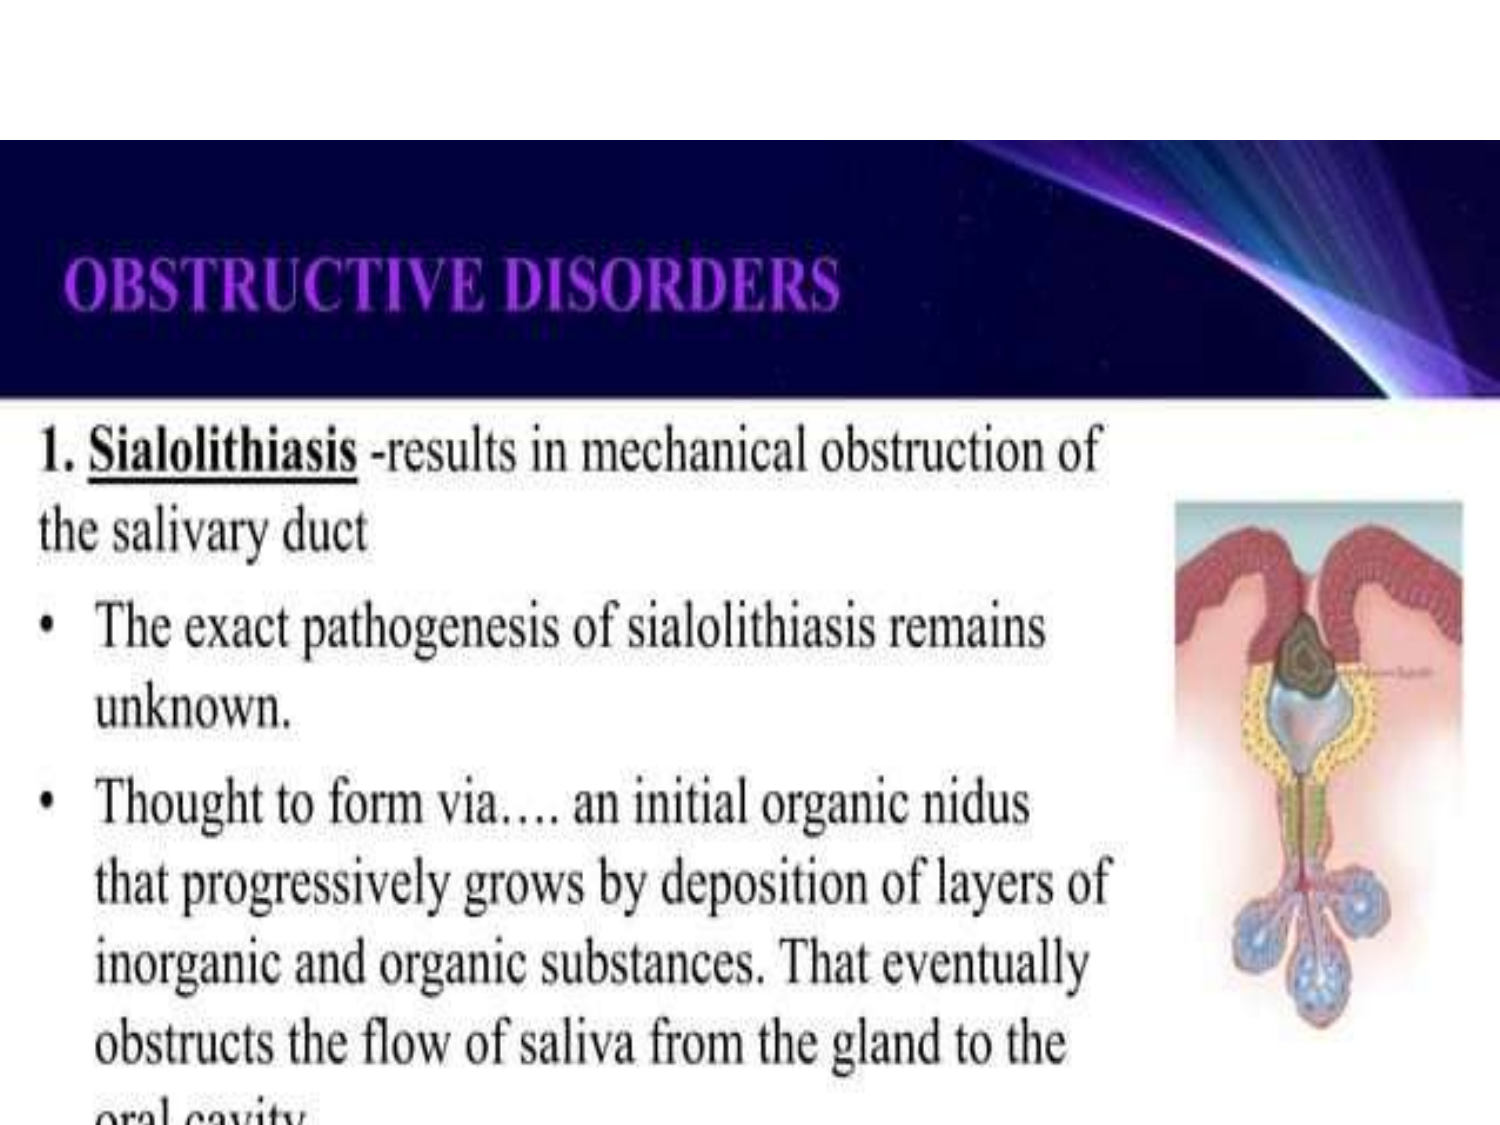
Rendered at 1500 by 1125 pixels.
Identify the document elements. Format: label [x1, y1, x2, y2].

picture [0, 139, 1500, 1125]
